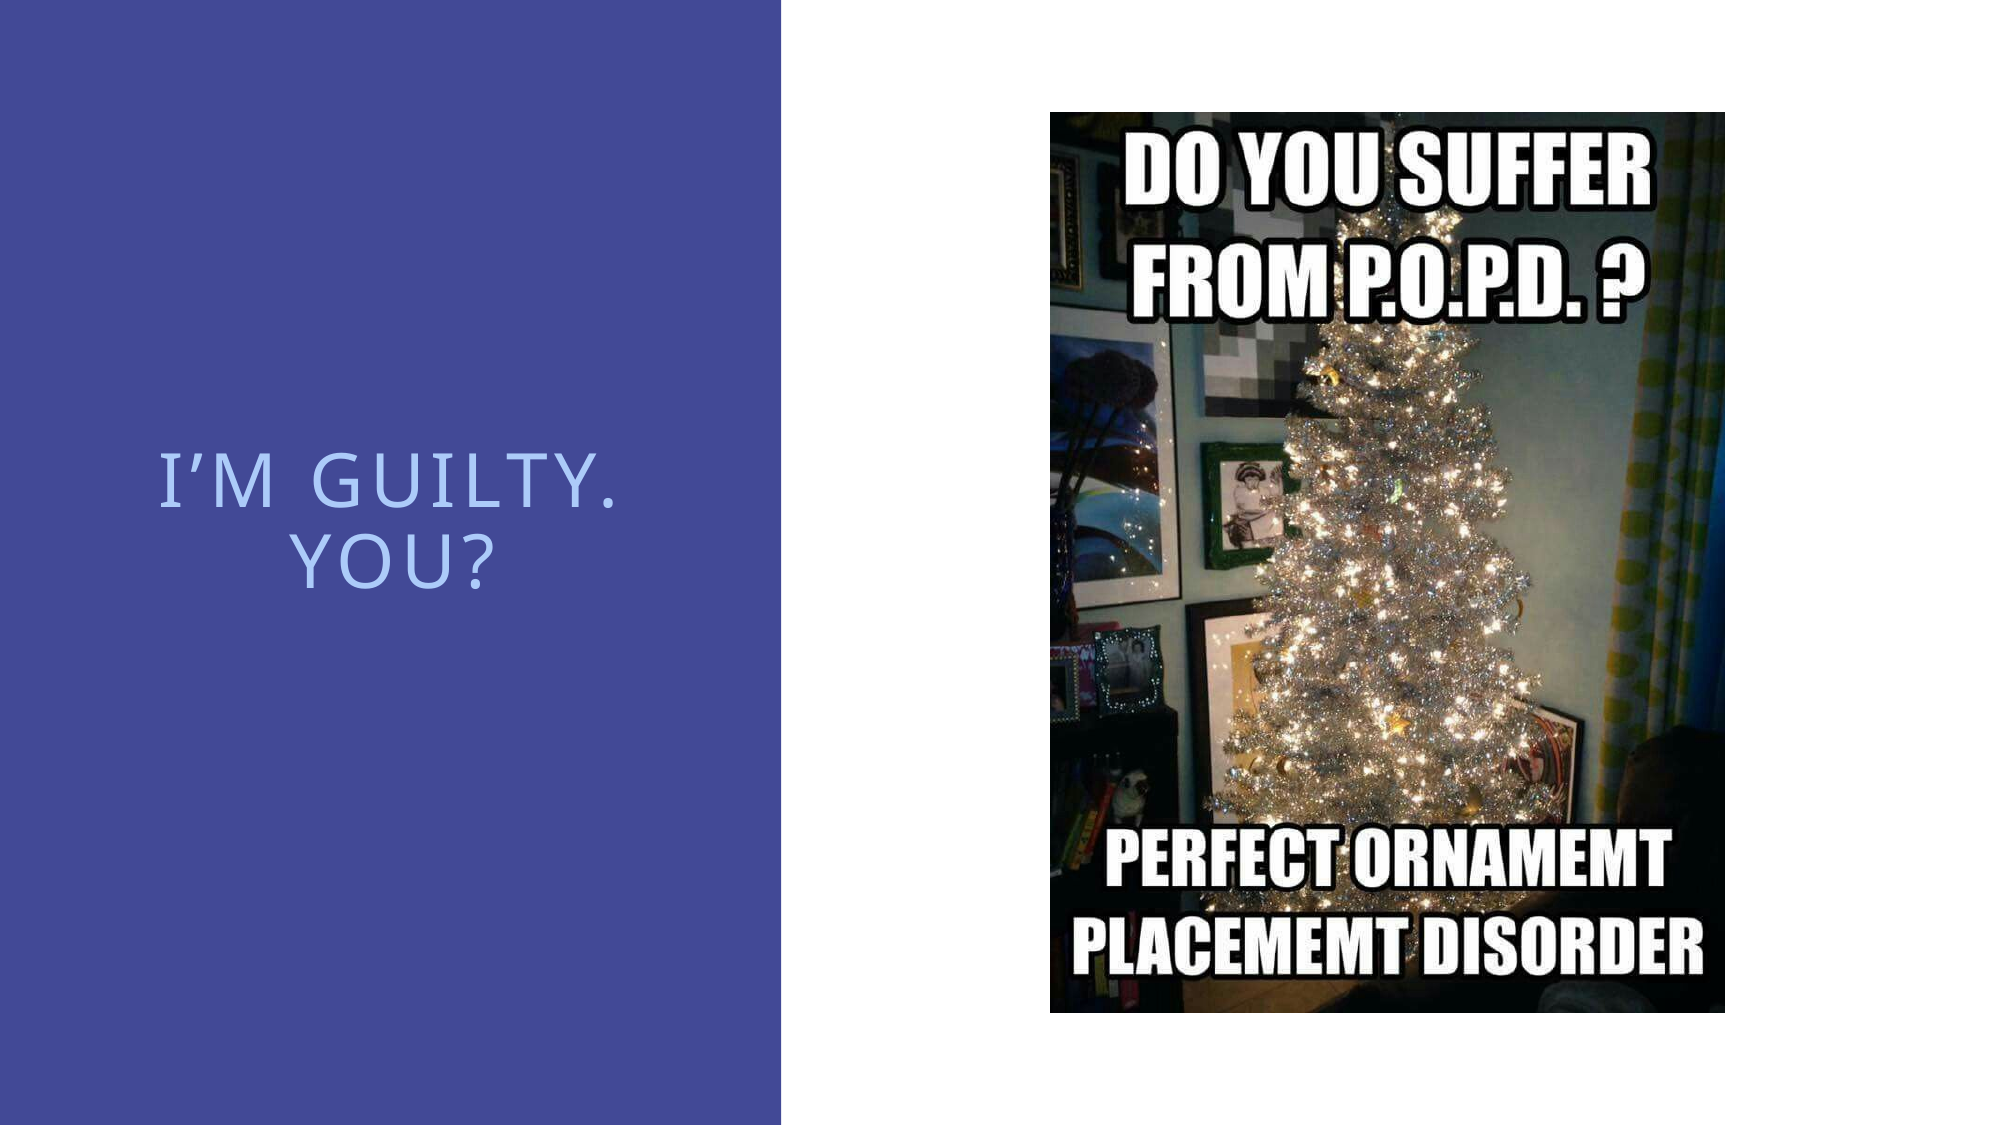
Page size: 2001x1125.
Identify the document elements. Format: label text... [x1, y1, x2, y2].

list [1049, 112, 1725, 1013]
text_box [782, 0, 2000, 1125]
text_box [0, 0, 782, 1125]
title I’m Guilty. You? [141, 112, 644, 613]
